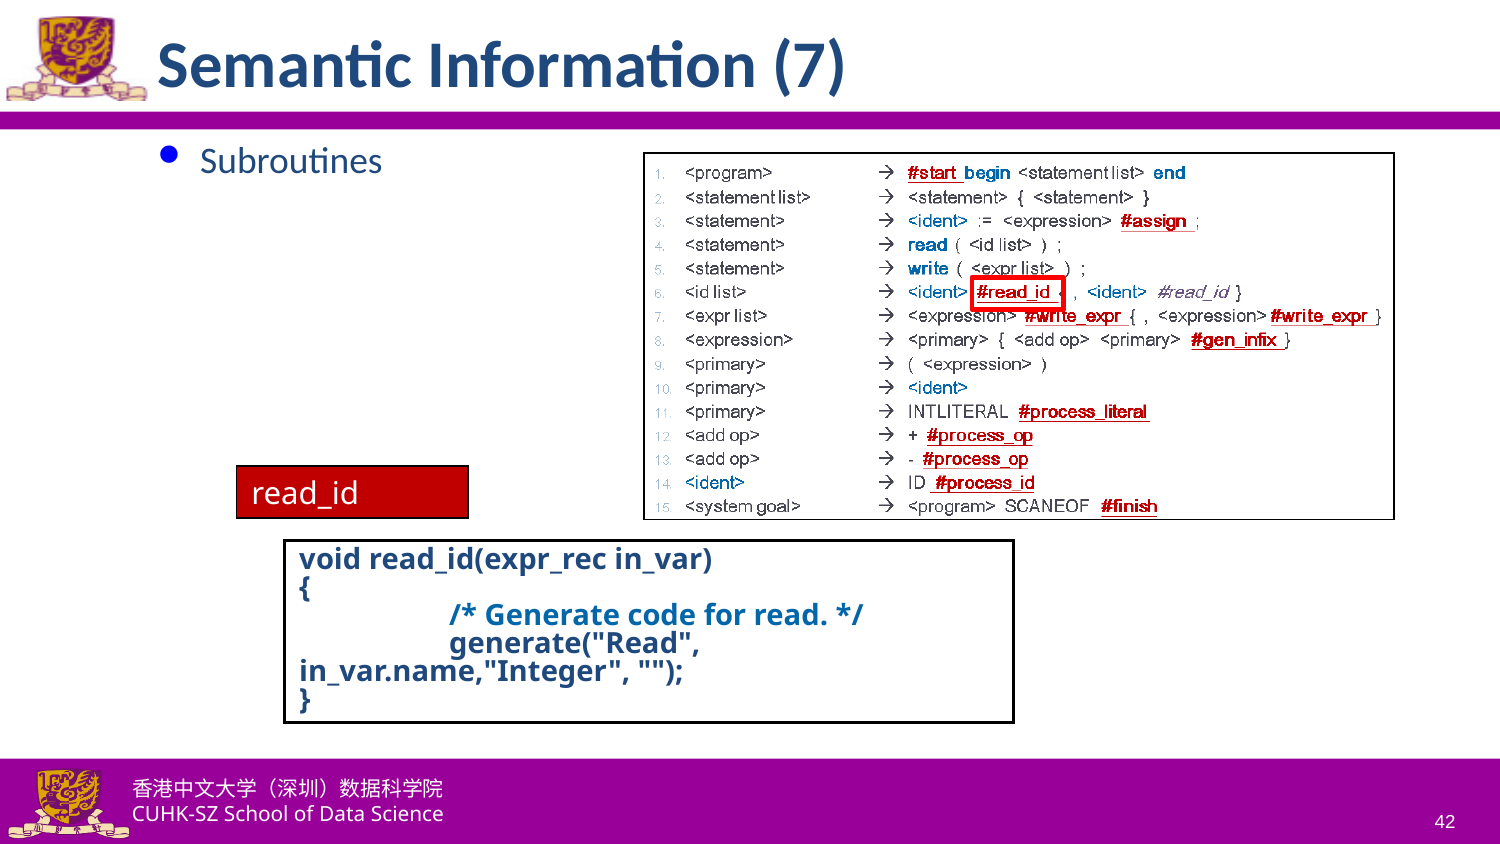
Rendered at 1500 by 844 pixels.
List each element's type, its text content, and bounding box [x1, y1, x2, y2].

list Subroutines [142, 128, 421, 182]
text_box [644, 153, 1394, 520]
picture [7, 768, 130, 839]
text_box void read_id(expr_rec in_var) { /* Generate code for read. */ generate("Read", in_var.name,"Integer", ""); } [284, 540, 1014, 723]
title Semantic Information (7) [142, 17, 1424, 104]
text_box read_id [236, 465, 468, 518]
slide_number 42 [1120, 802, 1471, 844]
picture [5, 15, 152, 101]
